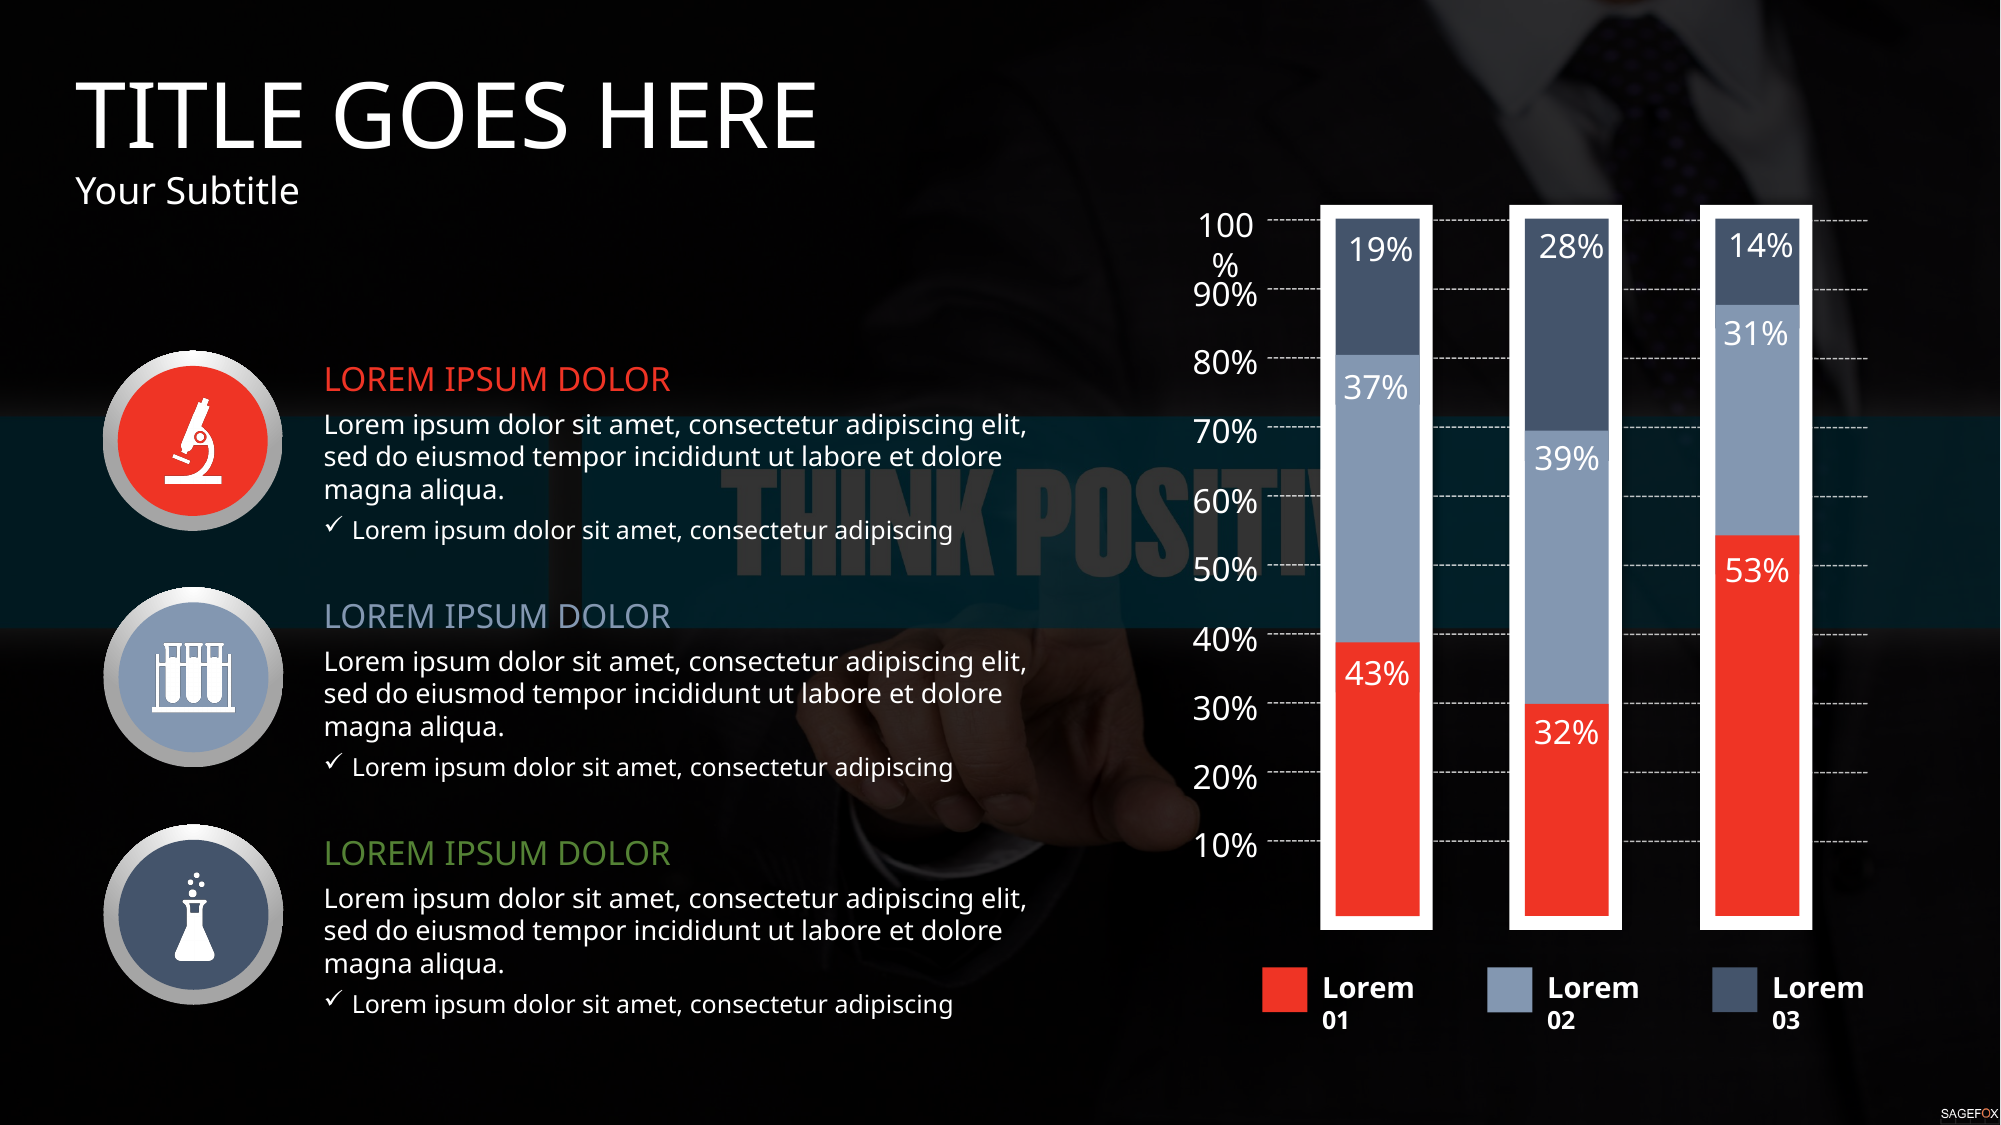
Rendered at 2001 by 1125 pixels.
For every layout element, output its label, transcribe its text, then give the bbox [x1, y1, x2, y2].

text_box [1487, 959, 1683, 1013]
text_box LOREM IPSUM DOLOR Lorem ipsum dolor sit amet, consectetur adipiscing elit, sed do eiusmod tempor incididunt ut labore et dolore magna aliqua. Lorem ipsum dolor sit amet, consectetur adipiscing [308, 825, 1069, 1026]
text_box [1172, 197, 1278, 873]
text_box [1612, 219, 1715, 842]
text_box [1508, 842, 1623, 931]
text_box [1522, 430, 1613, 740]
text_box [1319, 204, 1434, 219]
text_box LOREM IPSUM DOLOR Lorem ipsum dolor sit amet, consectetur adipiscing elit, sed do eiusmod tempor incididunt ut labore et dolore magna aliqua. Lorem ipsum dolor sit amet, consectetur adipiscing [308, 351, 1069, 552]
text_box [1331, 354, 1422, 693]
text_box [103, 587, 284, 768]
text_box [1262, 959, 1458, 1013]
text_box [1699, 204, 1813, 219]
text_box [1278, 219, 1335, 842]
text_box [1715, 218, 1806, 329]
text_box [1712, 959, 1908, 1013]
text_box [1332, 642, 1423, 917]
text_box [1319, 842, 1434, 931]
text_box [1524, 218, 1617, 461]
picture [0, 0, 2001, 1125]
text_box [1712, 535, 1803, 916]
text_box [1422, 219, 1524, 842]
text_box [1335, 218, 1426, 405]
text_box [1802, 219, 1868, 842]
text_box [1711, 304, 1802, 575]
text_box [1508, 204, 1623, 219]
text_box [1699, 842, 1813, 931]
text_box LOREM IPSUM DOLOR Lorem ipsum dolor sit amet, consectetur adipiscing elit, sed do eiusmod tempor incididunt ut labore et dolore magna aliqua. Lorem ipsum dolor sit amet, consectetur adipiscing [308, 588, 1069, 789]
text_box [103, 824, 284, 1005]
text_box TITLE GOES HERE Your Subtitle [60, 49, 1036, 220]
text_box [102, 350, 283, 531]
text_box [1521, 703, 1612, 916]
